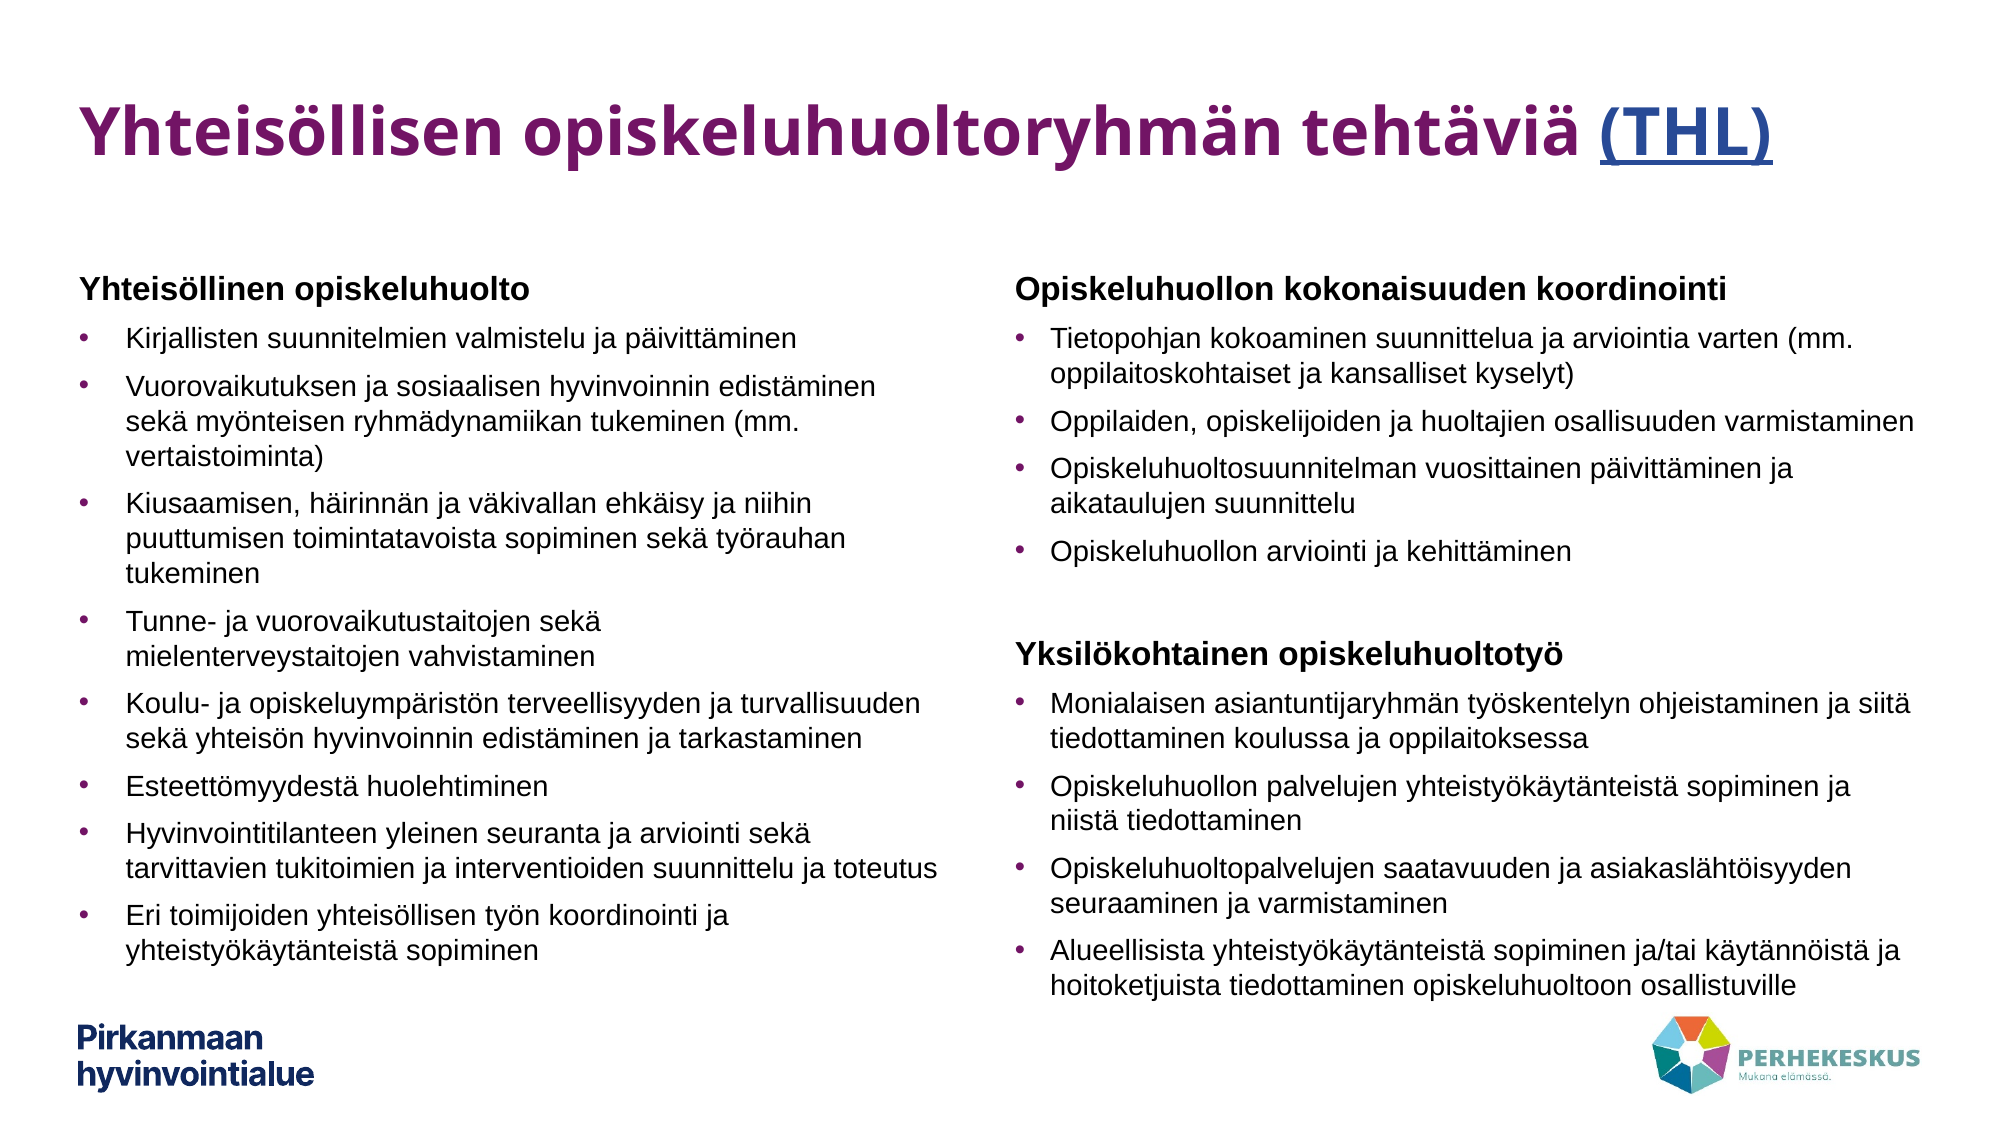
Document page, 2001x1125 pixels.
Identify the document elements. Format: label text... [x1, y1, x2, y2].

list Yhteisöllinen opiskeluhuolto Kirjallisten suunnitelmien valmistelu ja päivittäminen Vuorovaikutuksen ja sosiaalisen hyvinvoinnin edistäminen sekä myönteisen ryhmädynamiikan tukeminen (mm. vertaistoiminta) Kiusaamisen, häirinnän ja väkivallan ehkäisy ja niihin puuttumisen toimintatavoista sopiminen sekä työrauhan tukeminen Tunne- ja vuorovaikutustaitojen sekä mielenterveystaitojen vahvistaminen Koulu- ja opiskeluympäristön terveellisyyden ja turvallisuuden sekä yhteisön hyvinvoinnin edistäminen ja tarkastaminen Esteettömyydestä huolehtiminen Hyvinvointitilanteen yleinen seuranta ja arviointi sekä tarvittavien tukitoimien ja interventioiden suunnittelu ja toteutus Eri toimijoiden yhteisöllisen työn koordinointi ja yhteistyökäytänteistä sopiminen Opiskeluhuollon kokonaisuuden koordinointi Tietopohjan kokoaminen suunnittelua ja arviointia varten (mm. oppilaitoskohtaiset ja kansalliset kyselyt) Oppilaiden, opiskelijoiden ja huoltajien osallisuuden varmistaminen Opiskeluhuoltosuunnitelman vuosittainen päivittäminen ja aikataulujen suunnittelu Opiskeluhuollon arviointi ja kehittäminen Yksilökohtainen opiskeluhuoltotyö Monialaisen asiantuntijaryhmän työskentelyn ohjeistaminen ja siitä tiedottaminen koulussa ja oppilaitoksessa Opiskeluhuollon palvelujen yhteistyökäytänteistä sopiminen ja niistä tiedottaminen Opiskeluhuoltopalvelujen saatavuuden ja asiakaslähtöisyyden seuraaminen ja varmistaminen Alueellisista yhteistyökäytänteistä sopiminen ja/tai käytännöistä ja hoitoketjuista tiedottaminen opiskeluhuoltoon osallistuville [78, 267, 1922, 976]
picture [1649, 1012, 1922, 1096]
title Yhteisöllisen opiskeluhuoltoryhmän tehtäviä (THL) [79, 54, 1922, 207]
